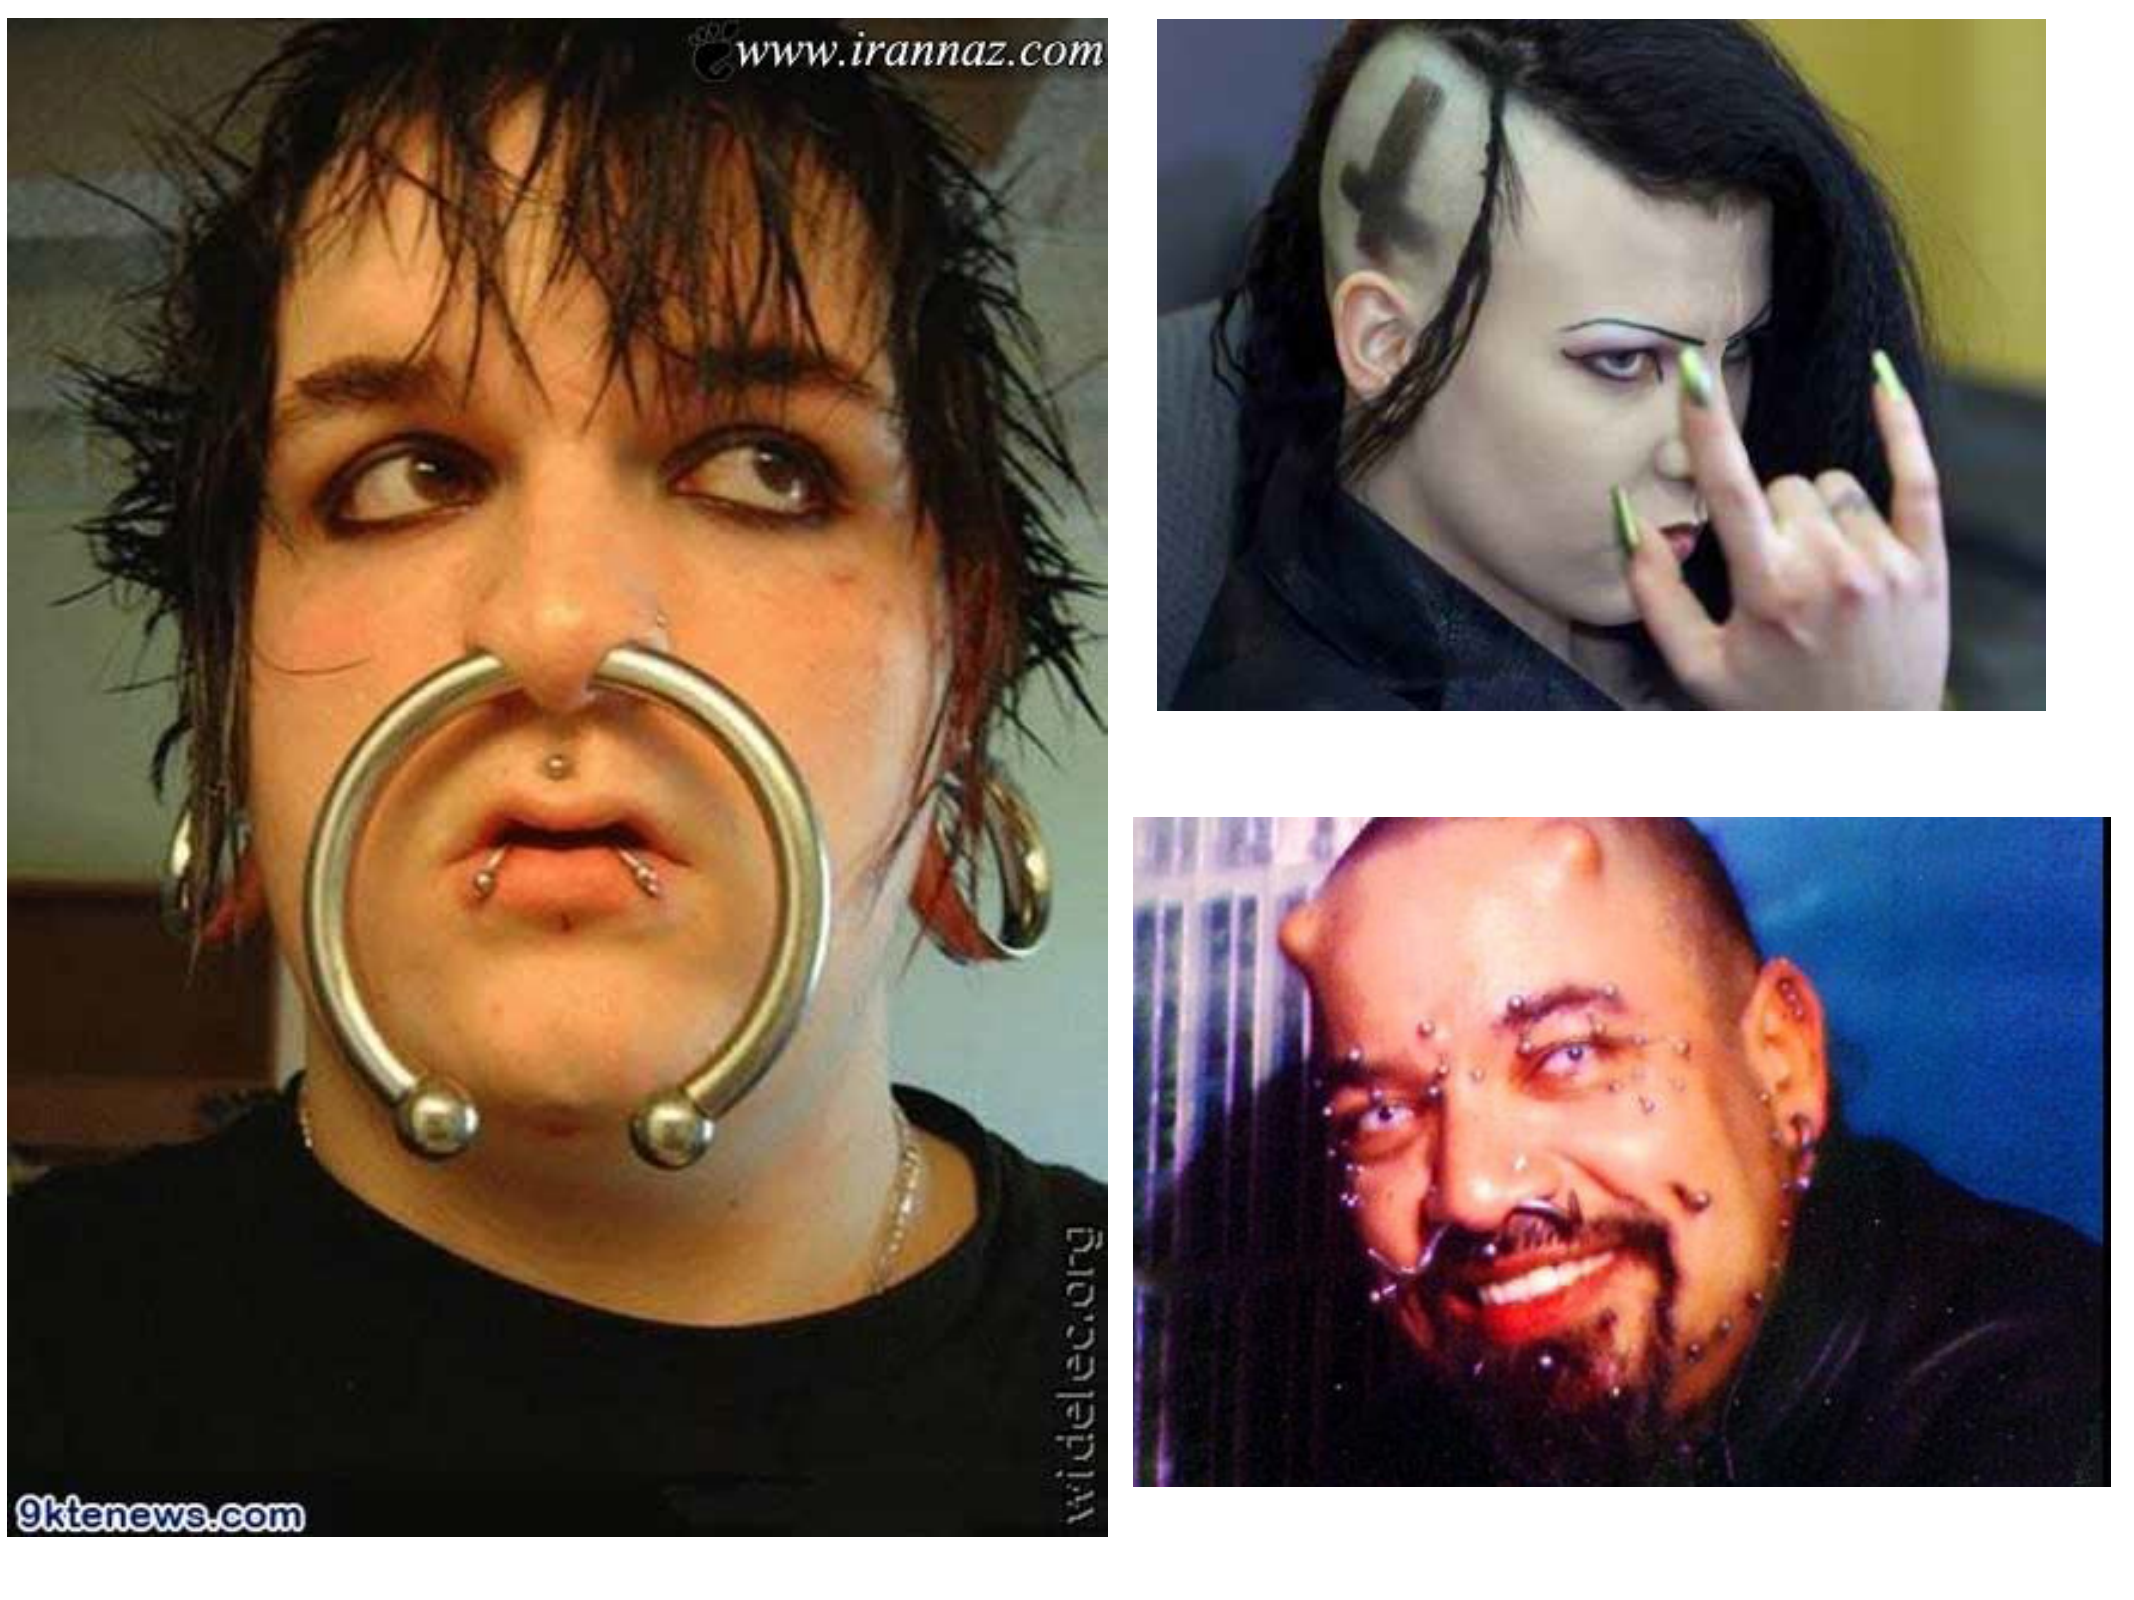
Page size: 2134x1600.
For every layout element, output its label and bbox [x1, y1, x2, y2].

picture [1156, 19, 2046, 711]
picture [1133, 817, 2111, 1487]
picture [7, 18, 1108, 1537]
